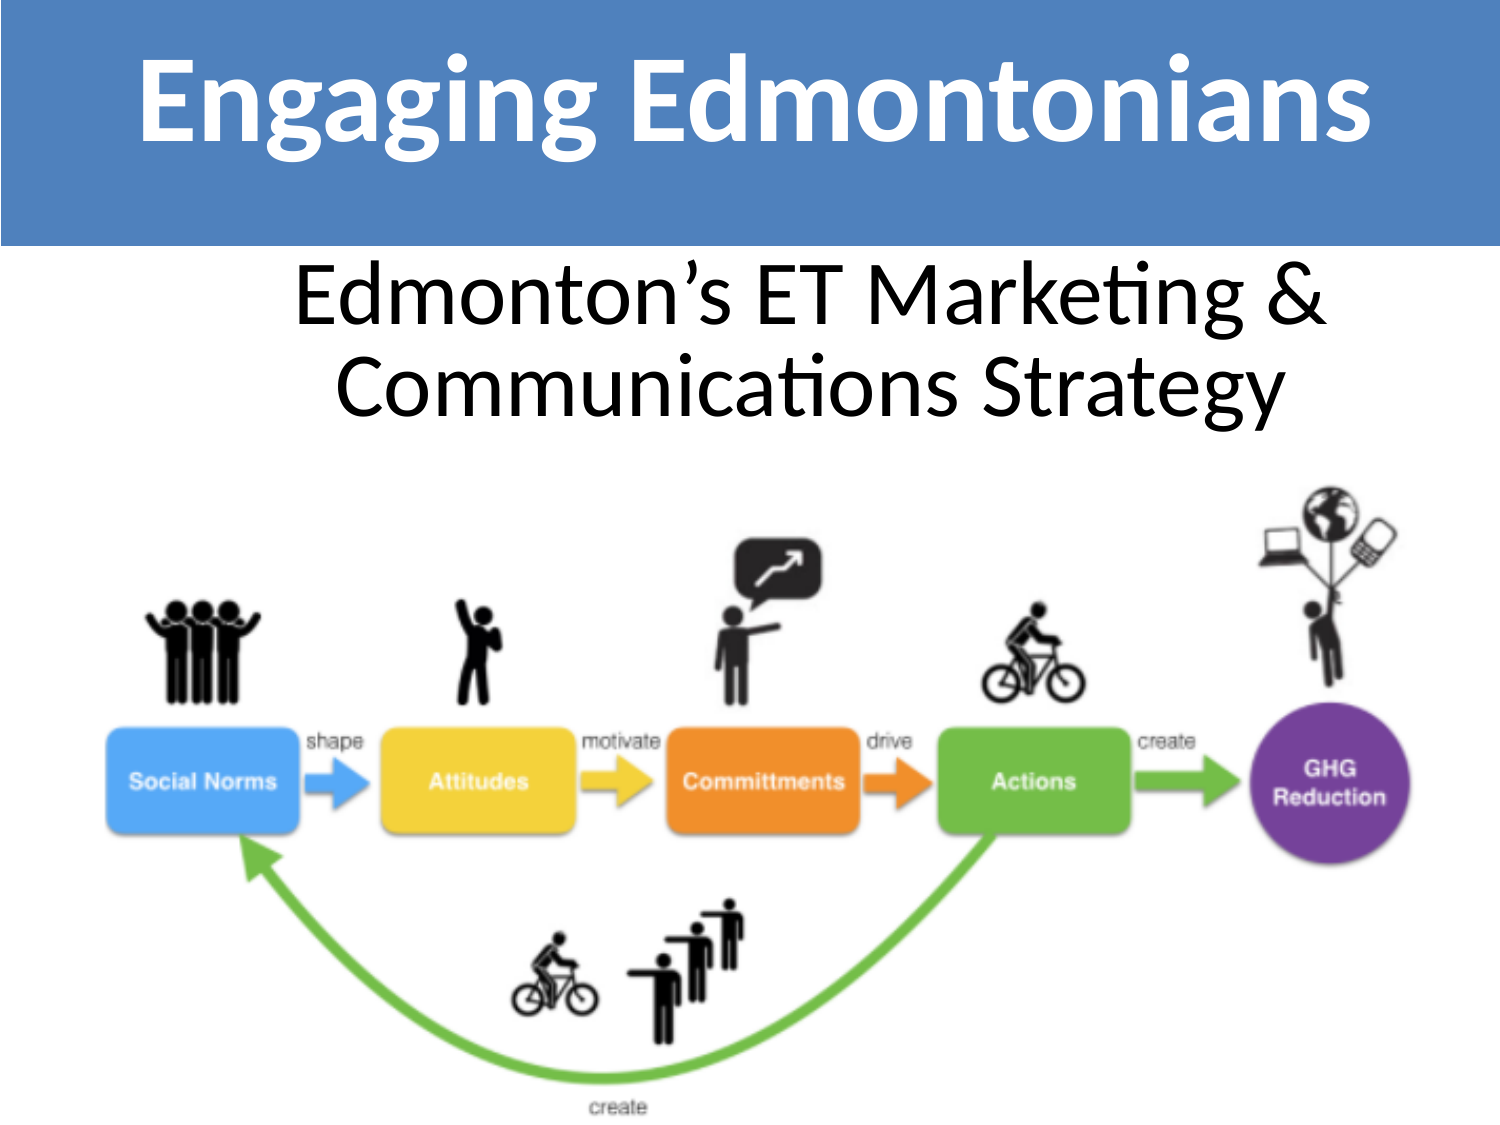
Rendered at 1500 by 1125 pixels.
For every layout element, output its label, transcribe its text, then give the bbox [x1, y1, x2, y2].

table_header Engaging Edmontonians [1, 0, 1500, 246]
picture [93, 478, 1463, 1125]
table_cell Edmonton’s ET Marketing & Communications Strategy [1, 251, 1500, 1052]
